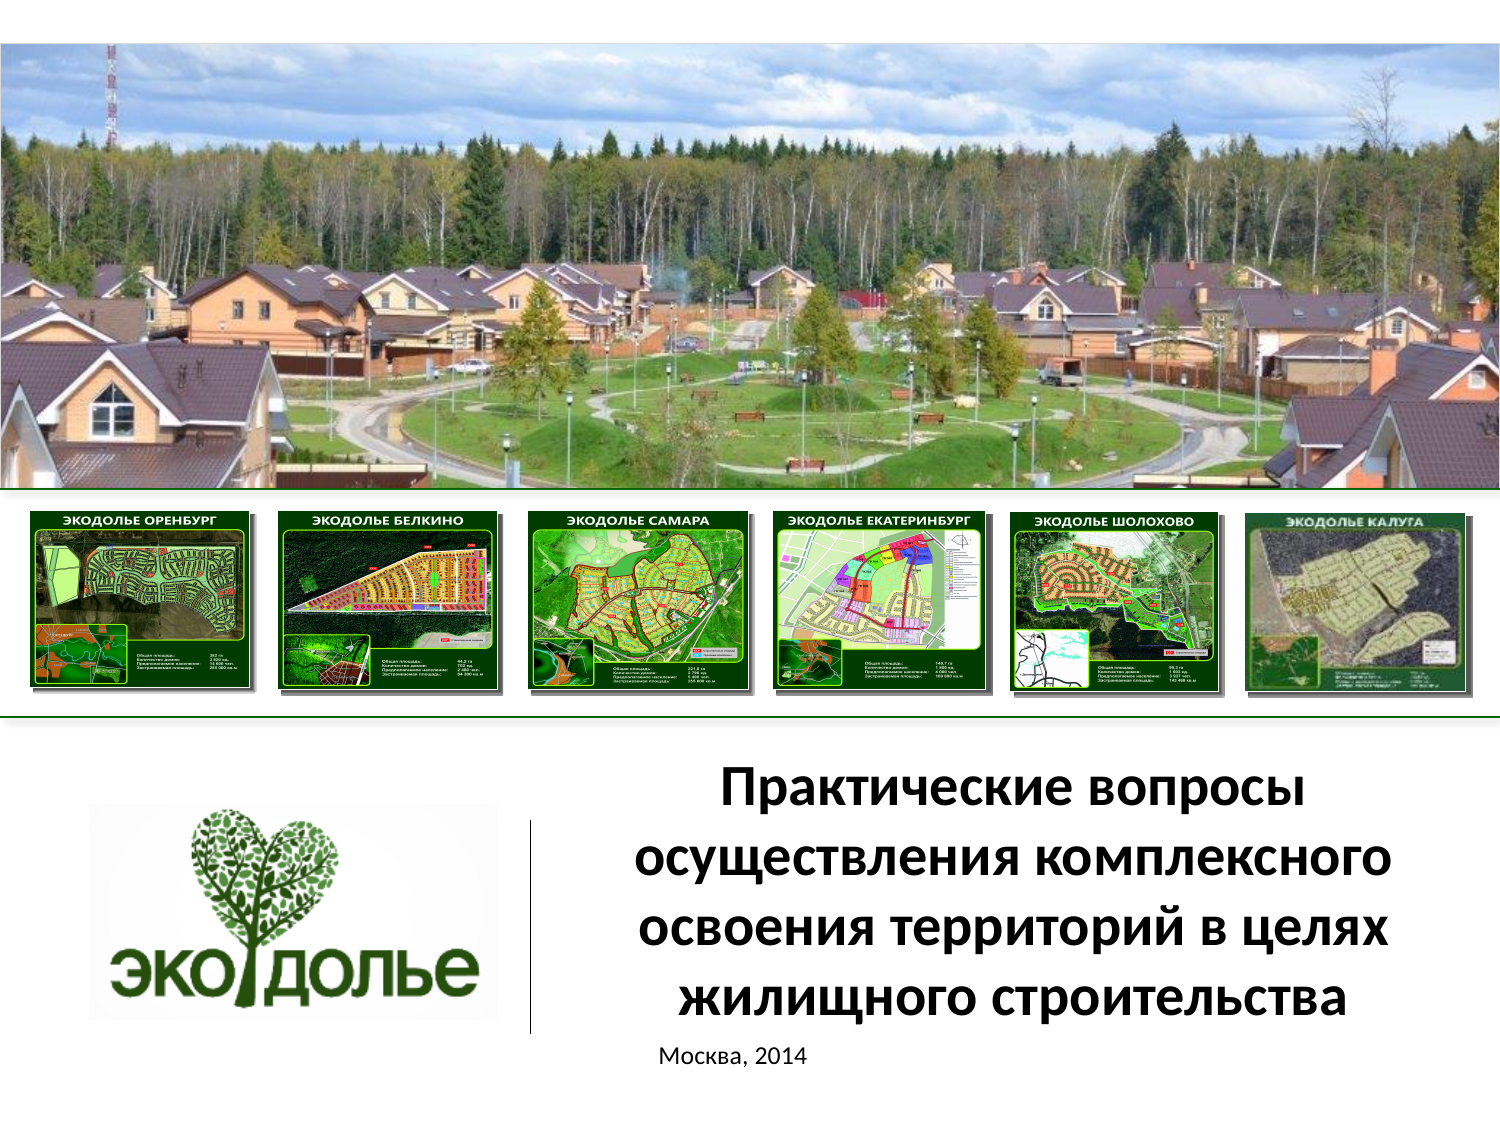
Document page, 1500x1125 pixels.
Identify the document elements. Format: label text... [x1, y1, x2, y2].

picture [1244, 512, 1467, 692]
title Практические вопросы осуществления комплексного освоения территорий в целях жилищного строительства [527, 793, 1500, 982]
text_box Москва, 2014 [643, 1000, 823, 1078]
picture [89, 804, 498, 1020]
picture [527, 510, 749, 690]
picture [28, 510, 250, 688]
picture [1009, 510, 1219, 692]
picture [0, 43, 1500, 488]
picture [771, 510, 987, 690]
picture [277, 510, 498, 690]
